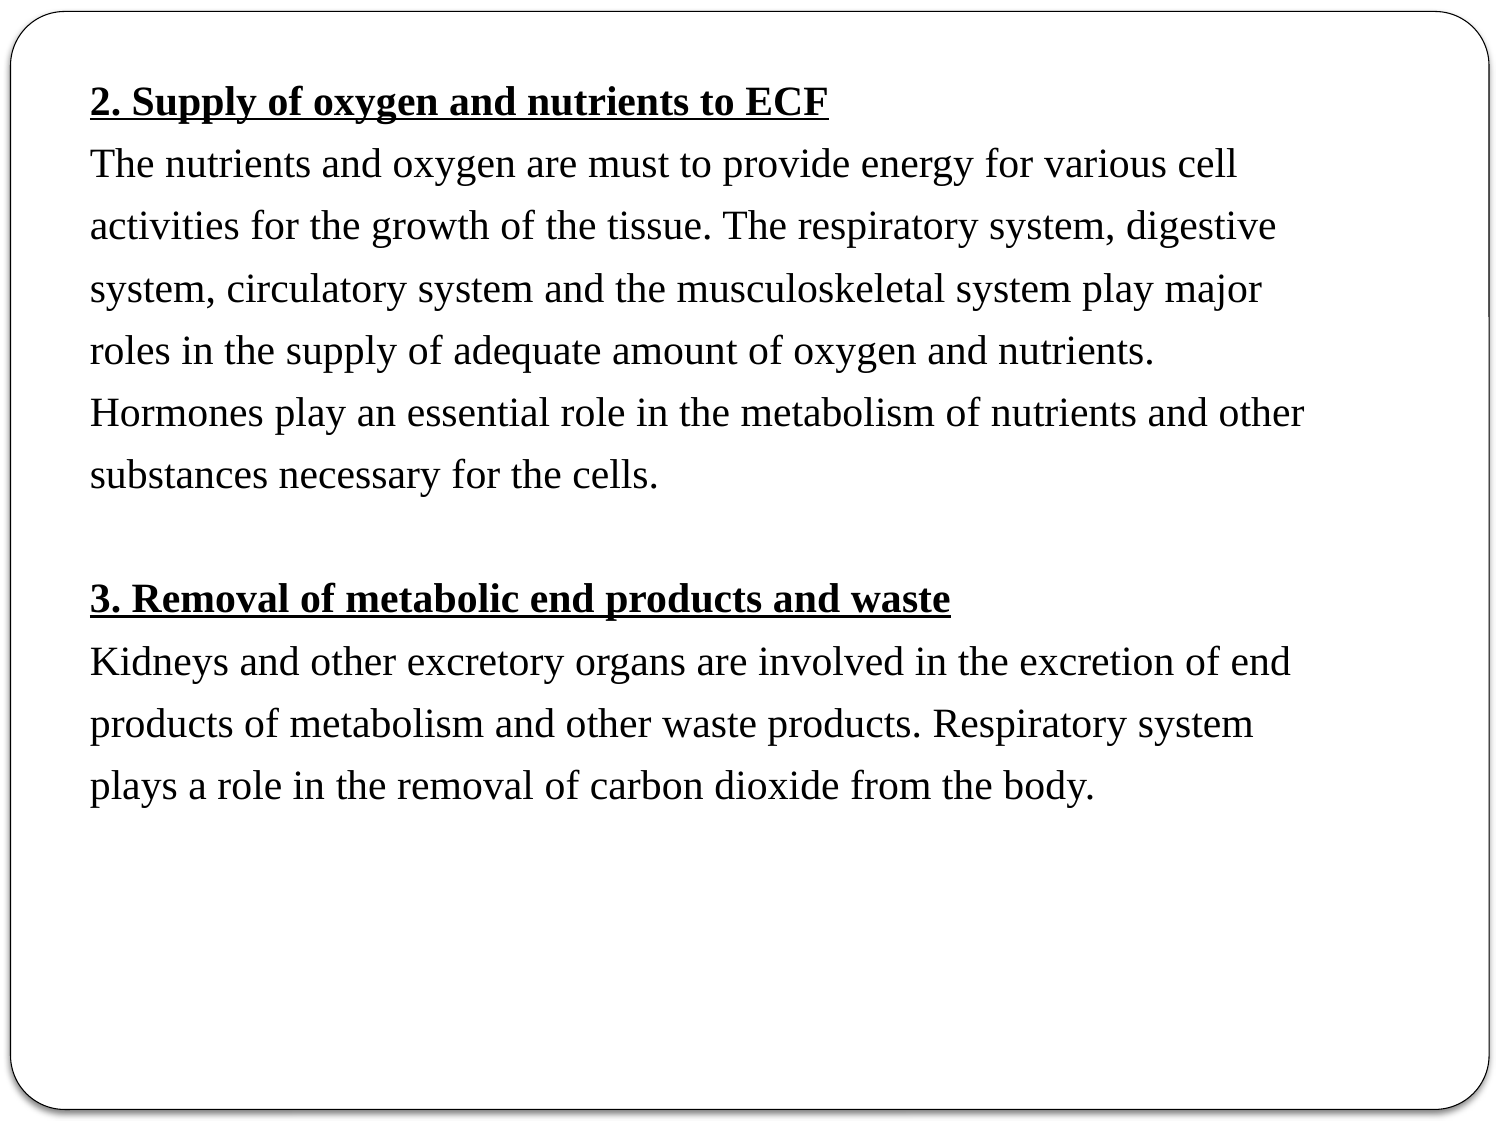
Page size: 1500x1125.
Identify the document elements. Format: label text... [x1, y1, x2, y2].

list 2. Supply of oxygen and nutrients to ECF The nutrients and oxygen are must to provide energy for various cell activities for the growth of the tissue. The respiratory system, digestive system, circulatory system and the musculoskeletal system play major roles in the supply of adequate amount of oxygen and nutrients. Hormones play an essential role in the metabolism of nutrients and other substances necessary for the cells. 3. Removal of metabolic end products and waste Kidneys and other excretory organs are involved in the excretion of end products of metabolism and other waste products. Respiratory system plays a role in the removal of carbon dioxide from the body. [75, 66, 1425, 1005]
